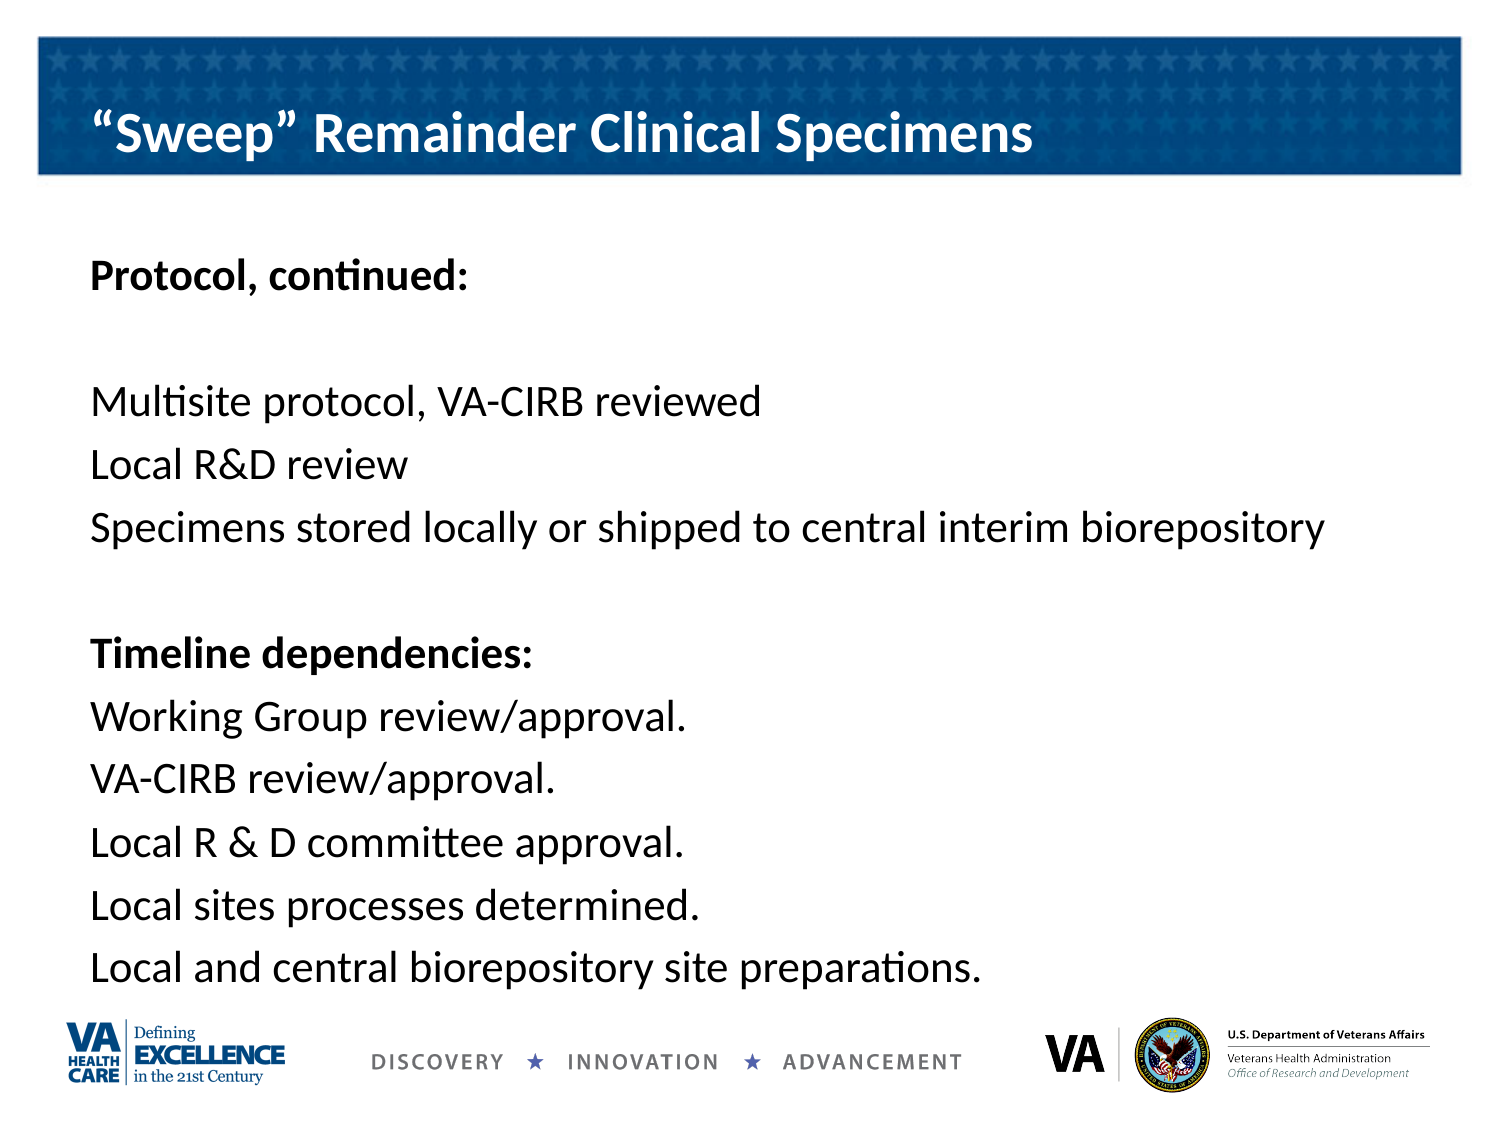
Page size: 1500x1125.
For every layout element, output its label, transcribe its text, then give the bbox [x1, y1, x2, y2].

list Protocol, continued: Multisite protocol, VA-CIRB reviewed Local R&D review Specimens stored locally or shipped to central interim biorepository Timeline dependencies: Working Group review/approval. VA-CIRB review/approval. Local R & D committee approval. Local sites processes determined. Local and central biorepository site preparations. [75, 237, 1425, 1006]
picture [362, 1044, 971, 1078]
picture [59, 1014, 285, 1092]
picture [1045, 1014, 1430, 1095]
title “Sweep” Remainder Clinical Specimens [75, 45, 1425, 172]
picture [0, 0, 1500, 195]
